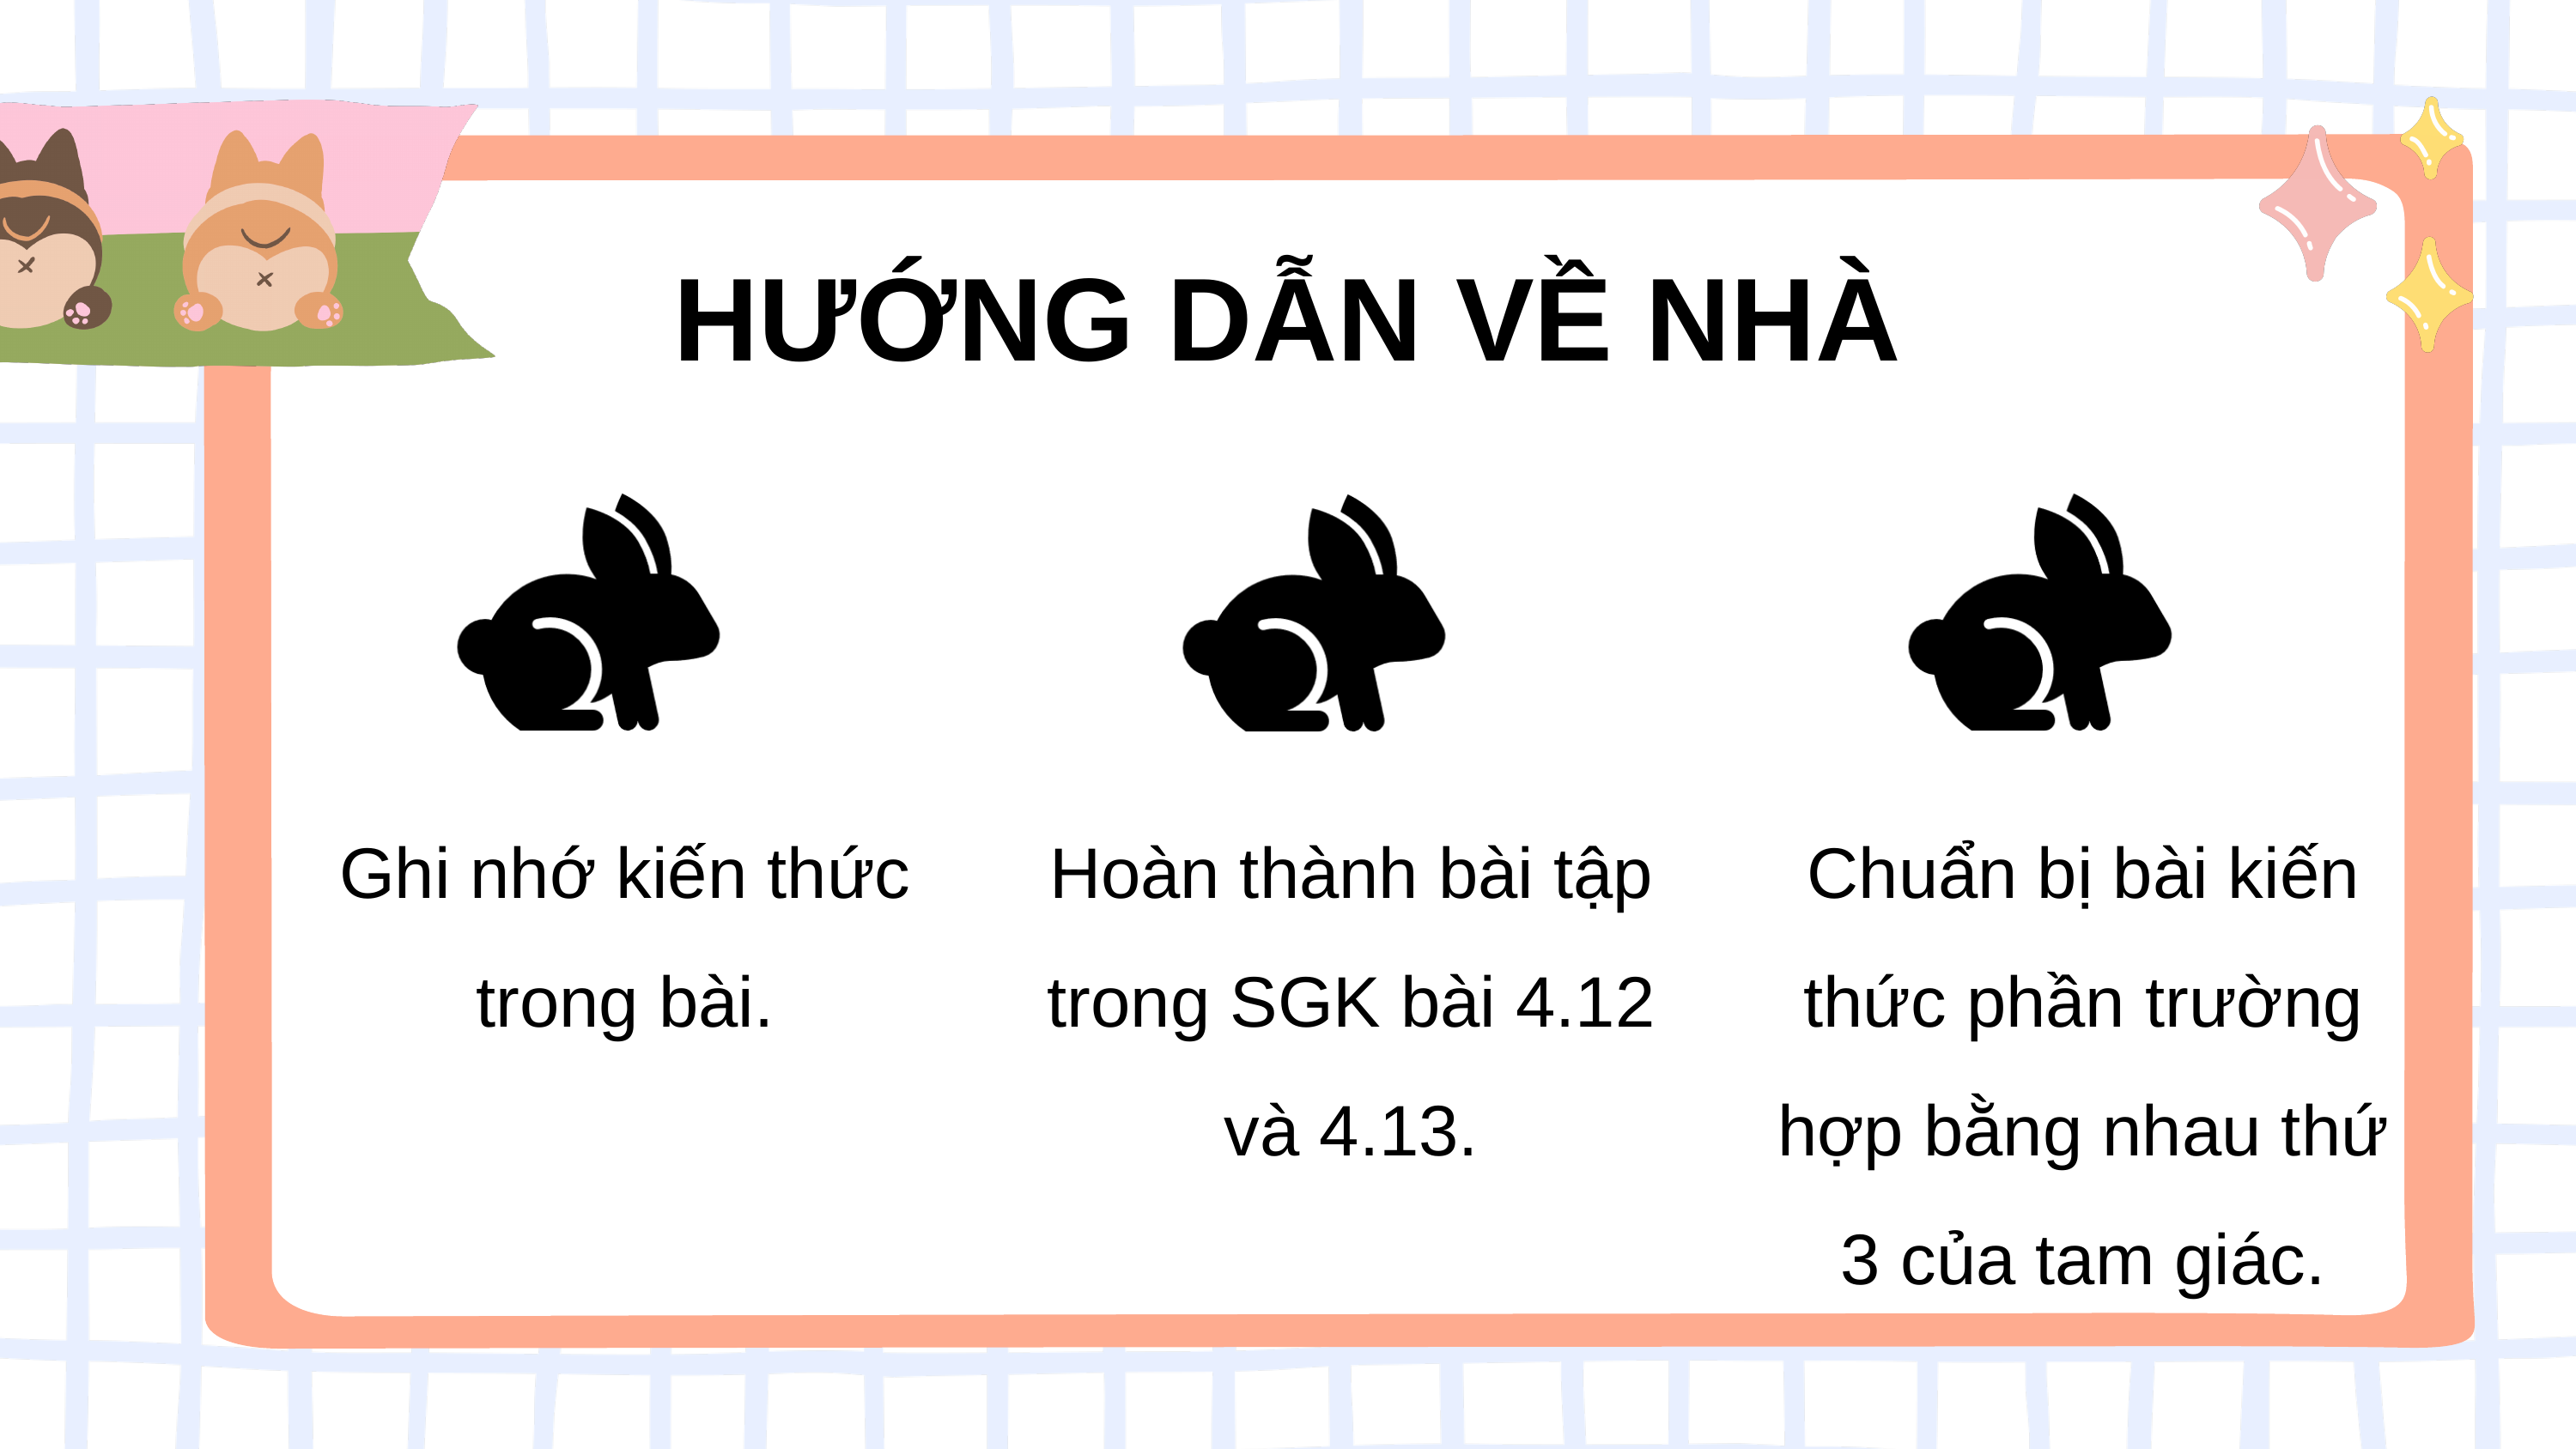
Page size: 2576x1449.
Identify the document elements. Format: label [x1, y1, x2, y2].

text_box [506, 133, 2253, 177]
text_box [270, 178, 2408, 1317]
text_box [204, 360, 2476, 1349]
picture [0, 0, 2576, 1449]
